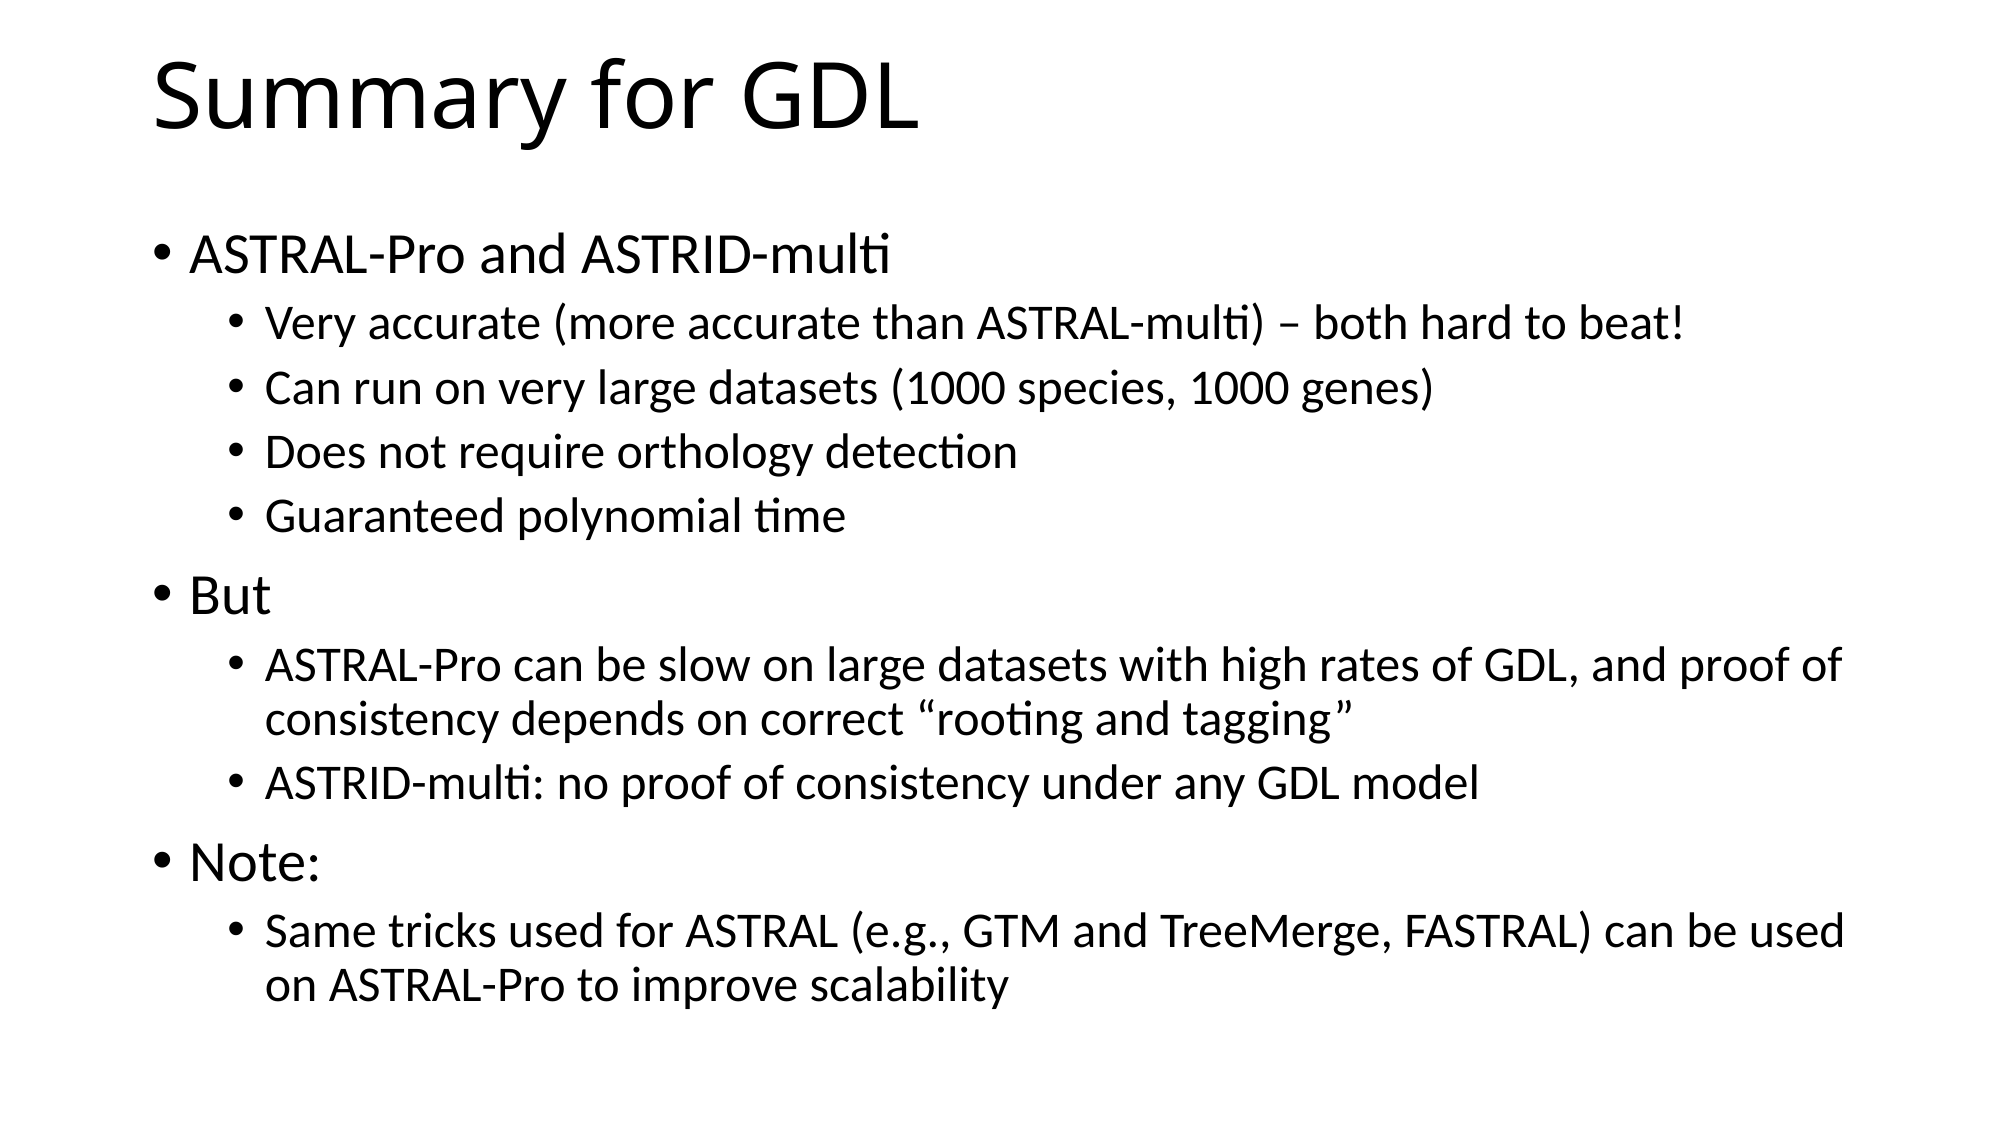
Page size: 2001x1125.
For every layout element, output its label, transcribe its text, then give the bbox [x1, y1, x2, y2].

list ASTRAL-Pro and ASTRID-multi Very accurate (more accurate than ASTRAL-multi) – both hard to beat! Can run on very large datasets (1000 species, 1000 genes) Does not require orthology detection Guaranteed polynomial time But ASTRAL-Pro can be slow on large datasets with high rates of GDL, and proof of consistency depends on correct “rooting and tagging” ASTRID-multi: no proof of consistency under any GDL model Note: Same tricks used for ASTRAL (e.g., GTM and TreeMerge, FASTRAL) can be used on ASTRAL-Pro to improve scalability [137, 215, 1925, 1056]
title Summary for GDL [137, 0, 1863, 208]
